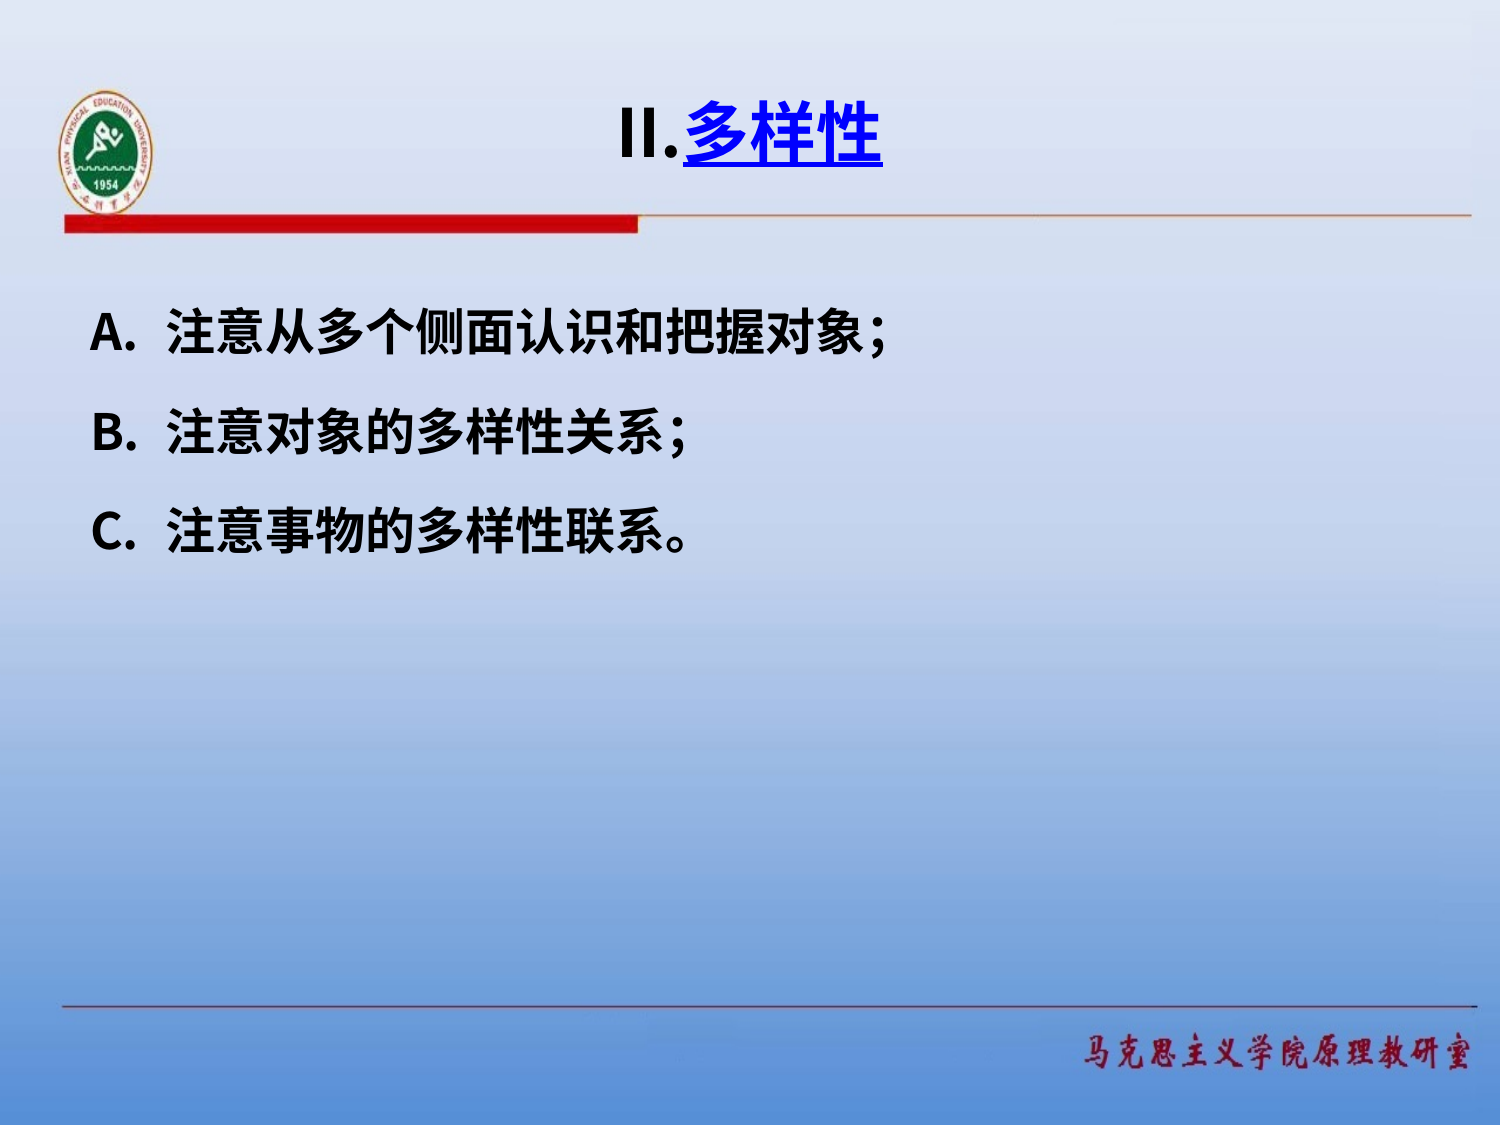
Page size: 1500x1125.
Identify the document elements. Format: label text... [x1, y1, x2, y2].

picture [0, 0, 1500, 1125]
title 多样性 [75, 45, 1425, 233]
list 注意从多个侧面认识和把握对象； 注意对象的多样性关系； 注意事物的多样性联系。 [75, 262, 1425, 1005]
